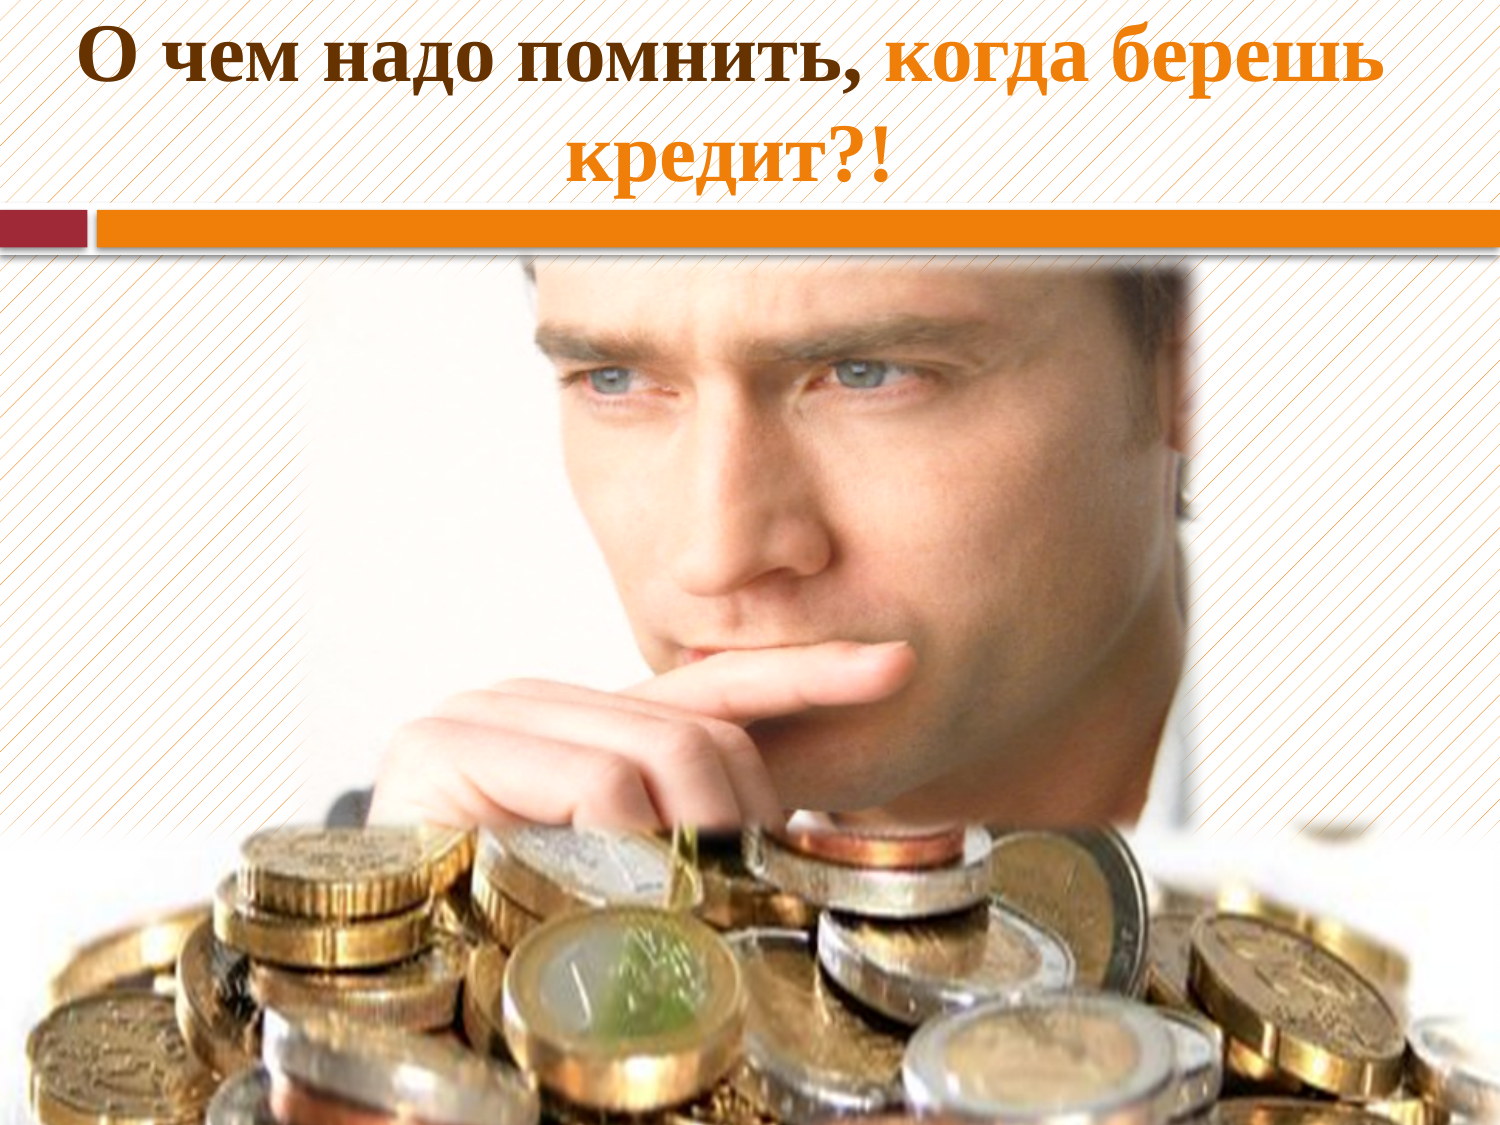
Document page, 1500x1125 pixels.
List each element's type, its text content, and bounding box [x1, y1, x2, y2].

title О чем надо помнить, когда берешь кредит?! [49, 0, 1412, 197]
picture [0, 245, 1500, 1125]
